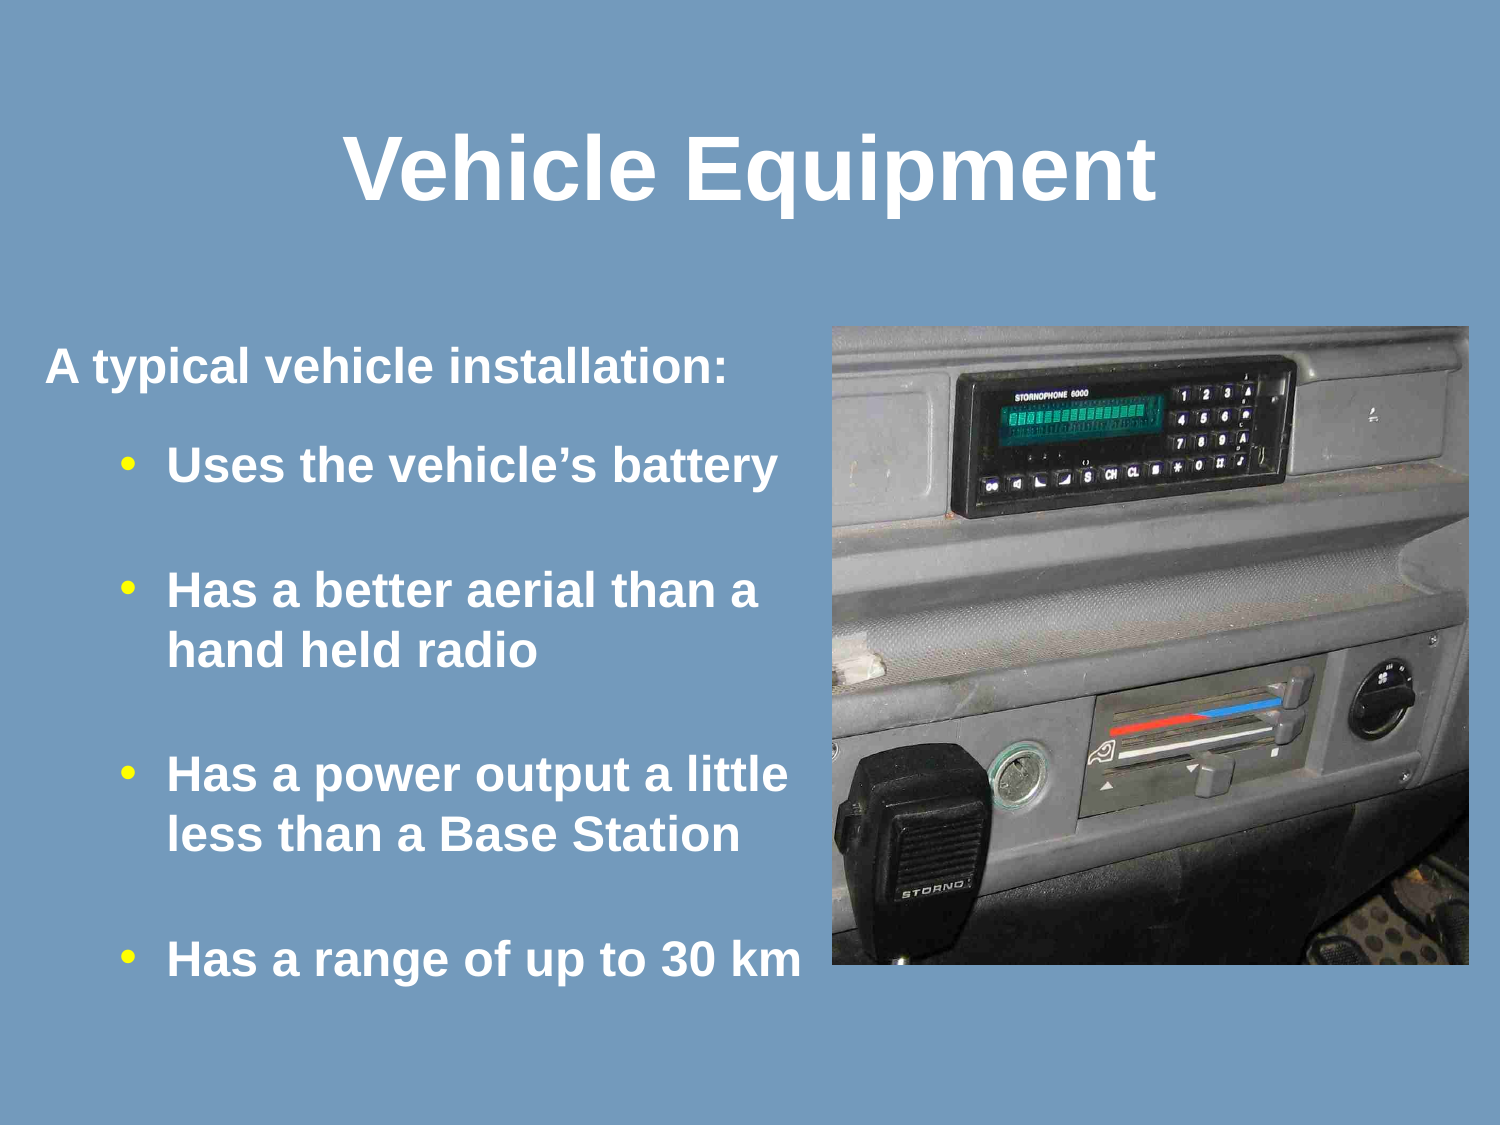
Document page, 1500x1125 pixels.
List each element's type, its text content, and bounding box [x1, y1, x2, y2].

list A typical vehicle installation: Uses the vehicle’s battery Has a better aerial than a hand held radio Has a power output a little less than a Base Station Has a range of up to 30 km [29, 326, 830, 936]
picture [832, 326, 1469, 965]
text_box Vehicle Equipment [327, 113, 1173, 228]
